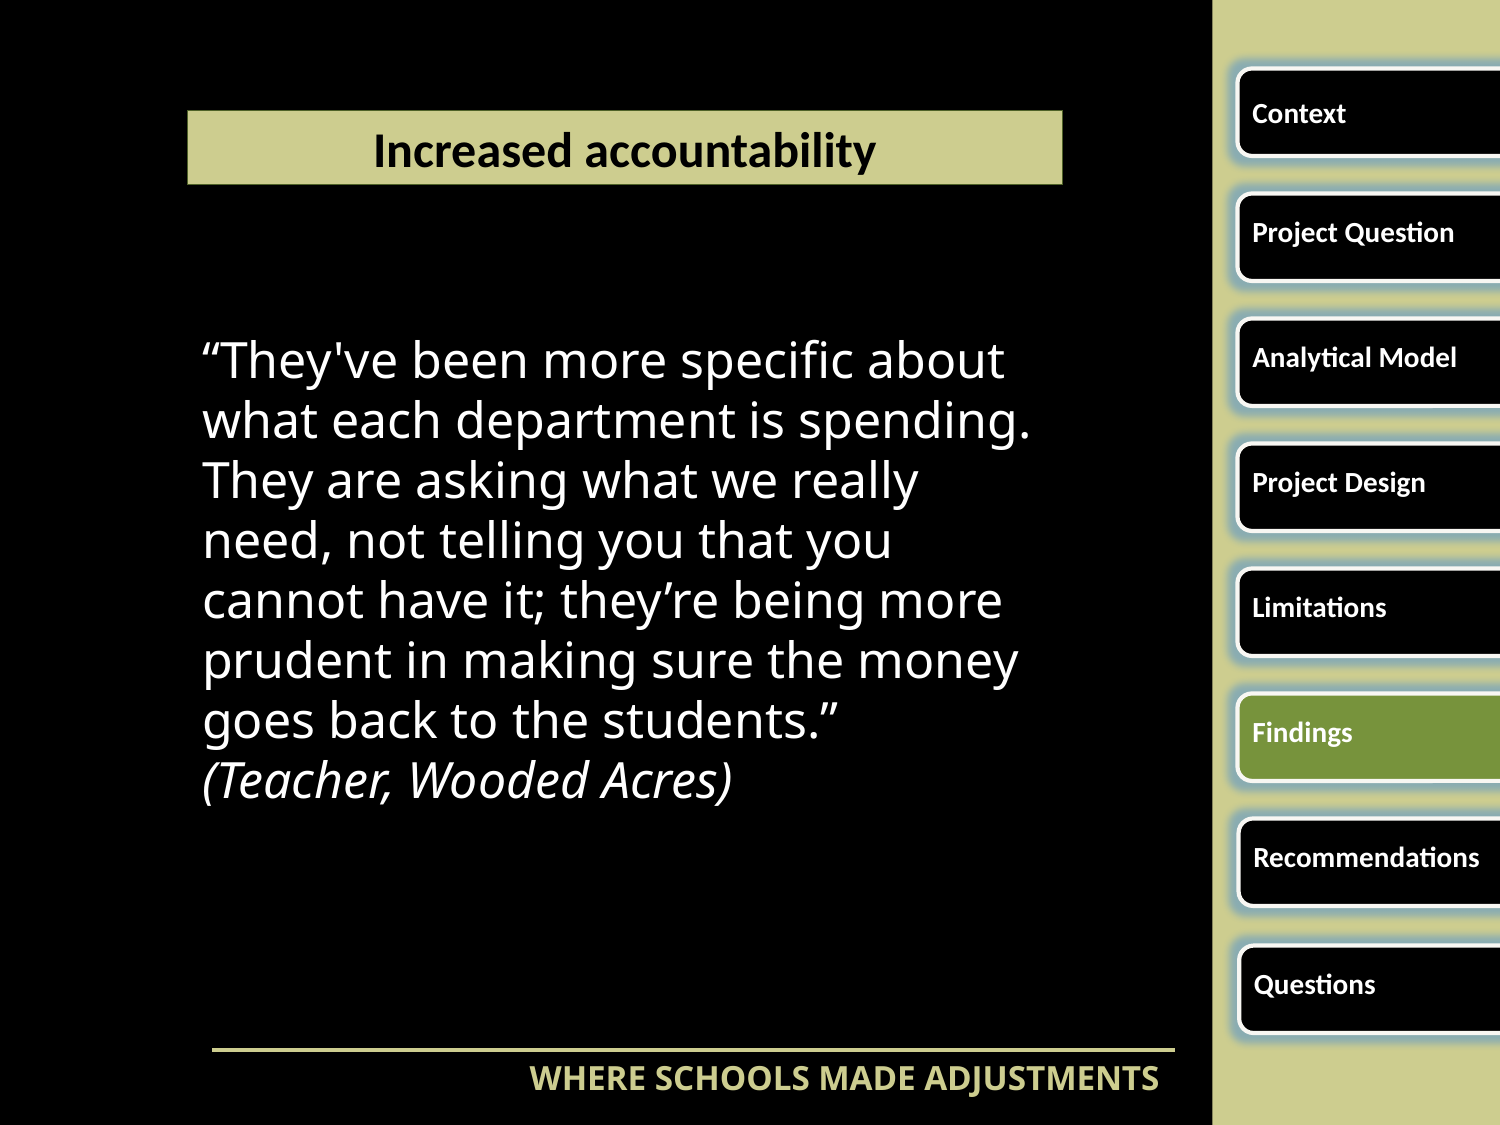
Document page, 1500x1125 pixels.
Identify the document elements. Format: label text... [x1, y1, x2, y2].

text_box Project Question [1232, 938, 1500, 1041]
text_box [1235, 316, 1500, 409]
text_box [1235, 66, 1500, 159]
text_box Context [1237, 86, 1500, 137]
text_box Questions [1239, 958, 1500, 1008]
text_box Limitations [1237, 580, 1500, 631]
text_box Recommendations [1238, 830, 1500, 881]
text_box Findings [1237, 705, 1500, 756]
text_box [1237, 943, 1500, 1036]
text_box Increased accountability [187, 110, 1063, 185]
text_box Project Question [1230, 686, 1500, 789]
text_box Project Question [1230, 186, 1500, 289]
text_box [1225, 181, 1500, 294]
text_box [1225, 556, 1500, 669]
text_box [1235, 441, 1500, 534]
text_box Project Question [1230, 561, 1500, 664]
text_box Project Question [1231, 811, 1500, 914]
text_box Project Question [1230, 311, 1500, 414]
text_box Project Question [1230, 436, 1500, 539]
text_box Analytical Model [1237, 330, 1500, 381]
text_box [1225, 681, 1500, 794]
text_box Project Question [1230, 61, 1500, 164]
text_box [1235, 566, 1500, 659]
text_box [1225, 306, 1500, 419]
text_box [1227, 933, 1500, 1046]
text_box [1235, 691, 1500, 784]
text_box Project Design [1237, 455, 1500, 506]
text_box [1235, 191, 1500, 284]
text_box [1225, 431, 1500, 544]
text_box WHERE SCHOOLS MADE ADJUSTMENTS [487, 1056, 1175, 1105]
text_box [1210, 0, 1500, 1125]
text_box [1225, 56, 1500, 169]
text_box [1236, 816, 1500, 909]
text_box Project Question [1237, 205, 1500, 256]
text_box “They've been more specific about what each department is spending. They are asking what we really need, not telling you that you cannot have it; they’re being more prudent in making sure the money goes back to the students.” (Teacher, Wooded Acres) [187, 321, 1063, 816]
text_box [1226, 806, 1500, 919]
